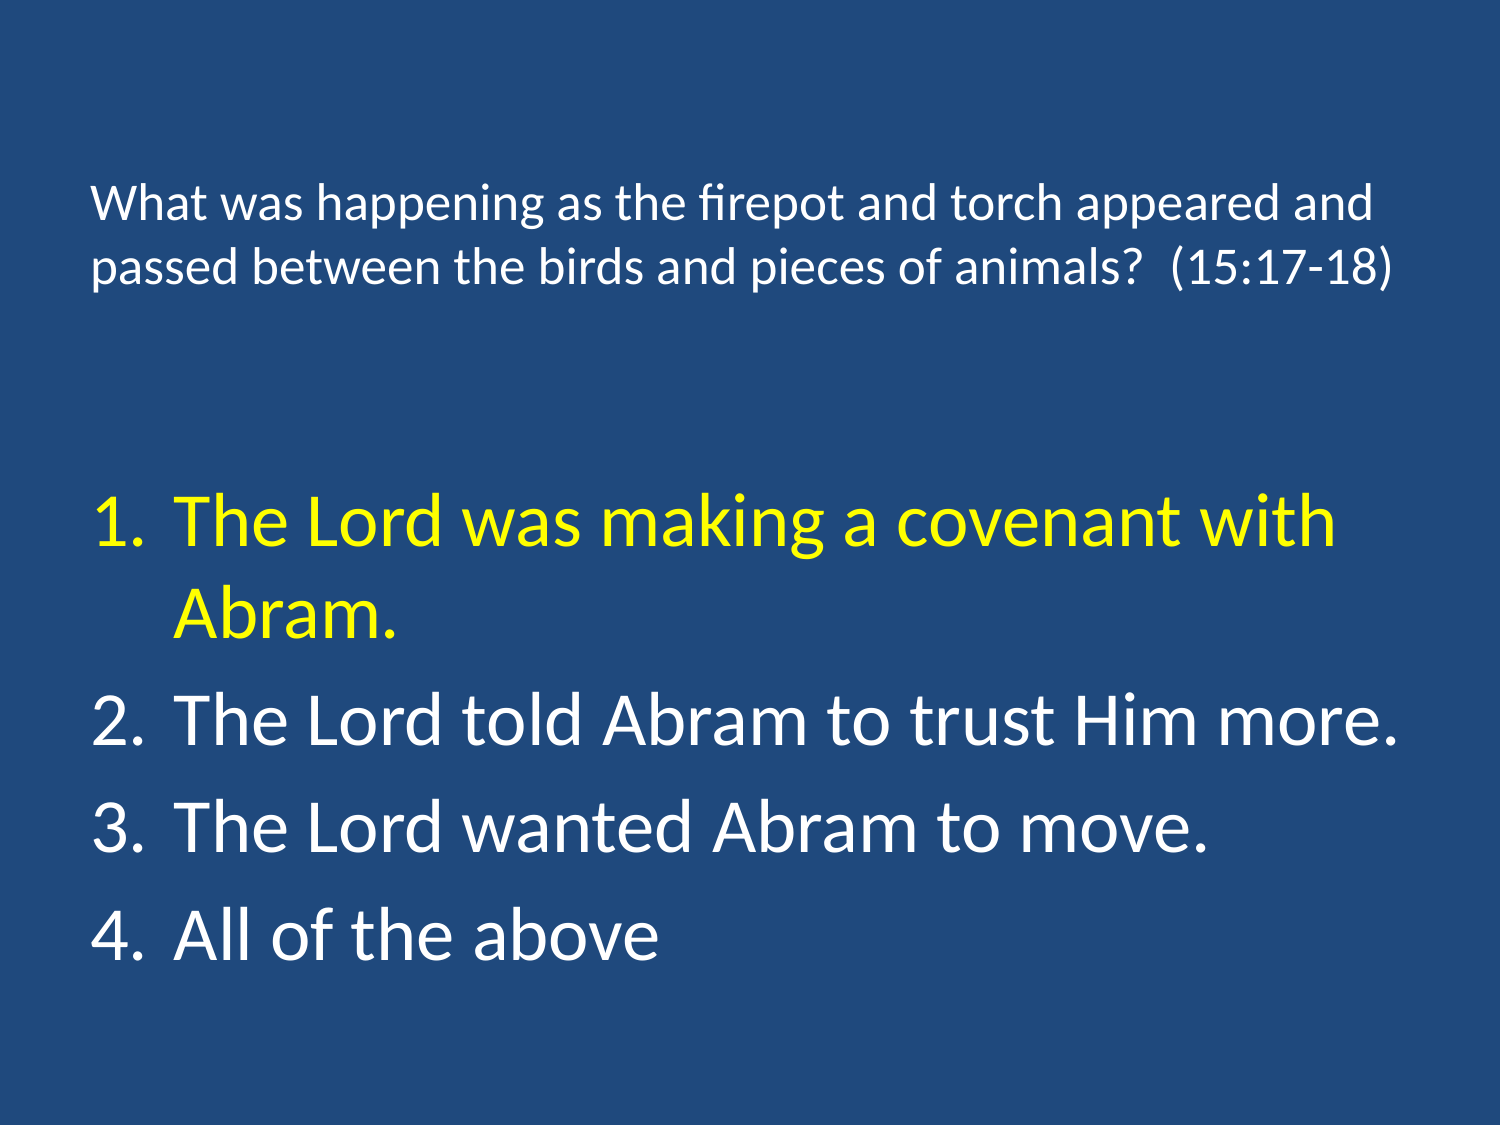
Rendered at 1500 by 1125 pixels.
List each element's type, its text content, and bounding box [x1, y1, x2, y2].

list The Lord was making a covenant with Abram. The Lord told Abram to trust Him more. The Lord wanted Abram to move. All of the above [75, 462, 1425, 1005]
title What was happening as the firepot and torch appeared and passed between the birds and pieces of animals? (15:17-18) [75, 137, 1425, 325]
